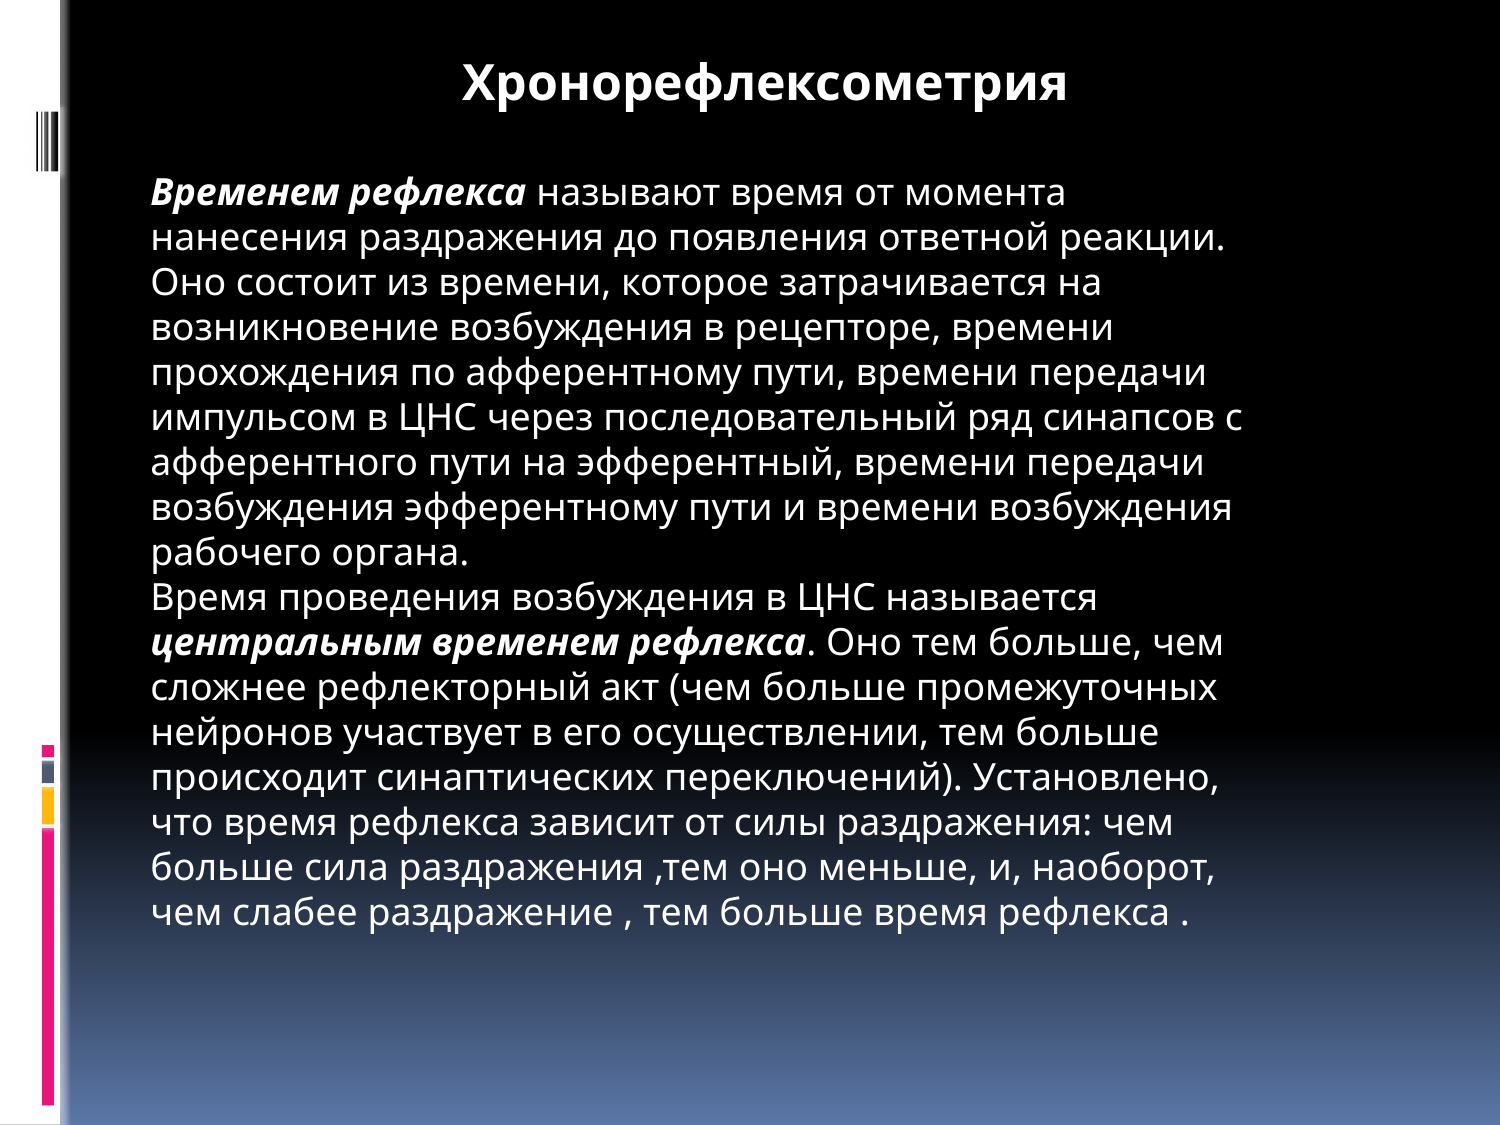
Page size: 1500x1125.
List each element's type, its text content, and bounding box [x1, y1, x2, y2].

list Хронорефлексометрия [150, 42, 1425, 1043]
text_box Временем рефлекса называют время от момента нанесения раздражения до появления ответной реакции. Оно состоит из времени, которое затрачивается на возникновение возбуждения в рецепторе, времени прохождения по афферентному пути, времени передачи импульсом в ЦНС через последовательный ряд синапсов с афферентного пути на эфферентный, времени передачи возбуждения эфферентному пути и времени возбуждения рабочего органа. Время проведения возбуждения в ЦНС называется центральным временем рефлекса. Оно тем больше, чем сложнее рефлекторный акт (чем больше промежуточных нейронов участвует в его осуществлении, тем больше происходит синаптических переключений). Установлено, что время рефлекса зависит от силы раздражения: чем больше сила раздражения ,тем оно меньше, и, наоборот, чем слабее раздражение , тем больше время рефлекса . [135, 160, 1282, 941]
